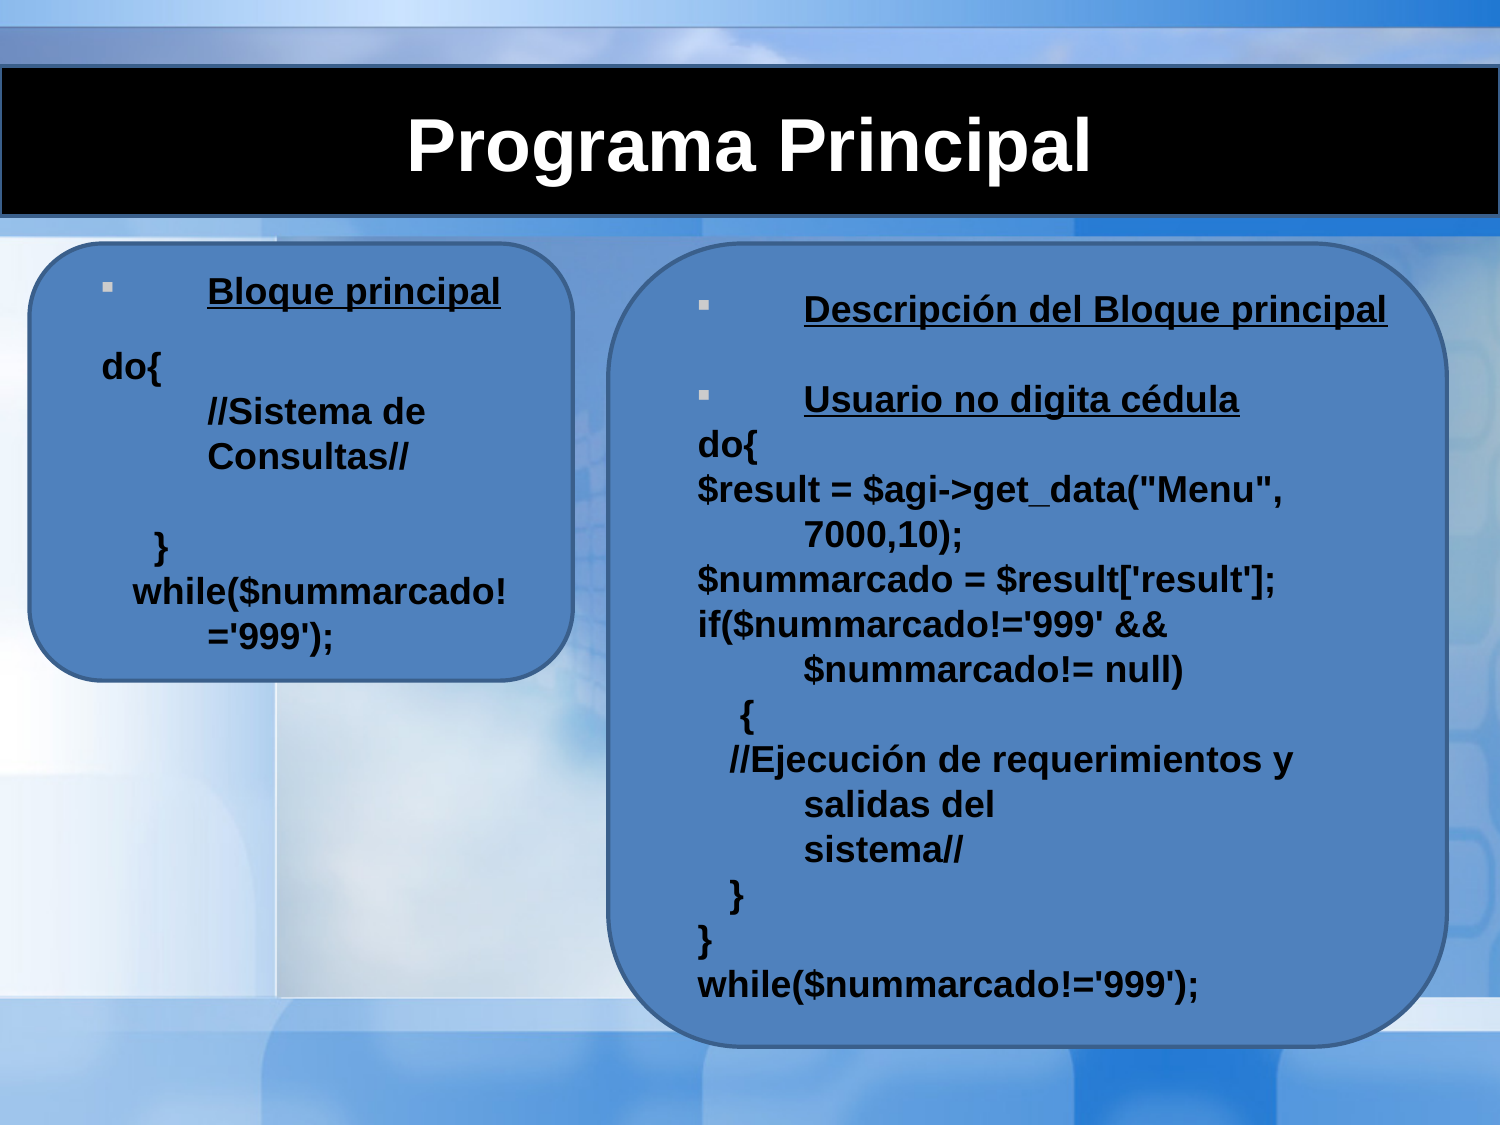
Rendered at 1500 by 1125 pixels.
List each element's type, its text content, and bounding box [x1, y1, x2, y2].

picture [0, 218, 1500, 1125]
text_box Programa Principal [0, 64, 1500, 218]
text_box Descripción del Bloque principal Usuario no digita cédula do{ $result = $agi->get_data("Menu", 7000,10); $nummarcado = $result['result']; if($nummarcado!='999' && $nummarcado!= null) { //Ejecución de requerimientos y salidas del sistema// } } while($nummarcado!='999'); [606, 241, 1450, 1049]
text_box Bloque principal do{ //Sistema de Consultas// } while($nummarcado!='999'); [27, 241, 575, 683]
picture [0, 0, 1500, 64]
